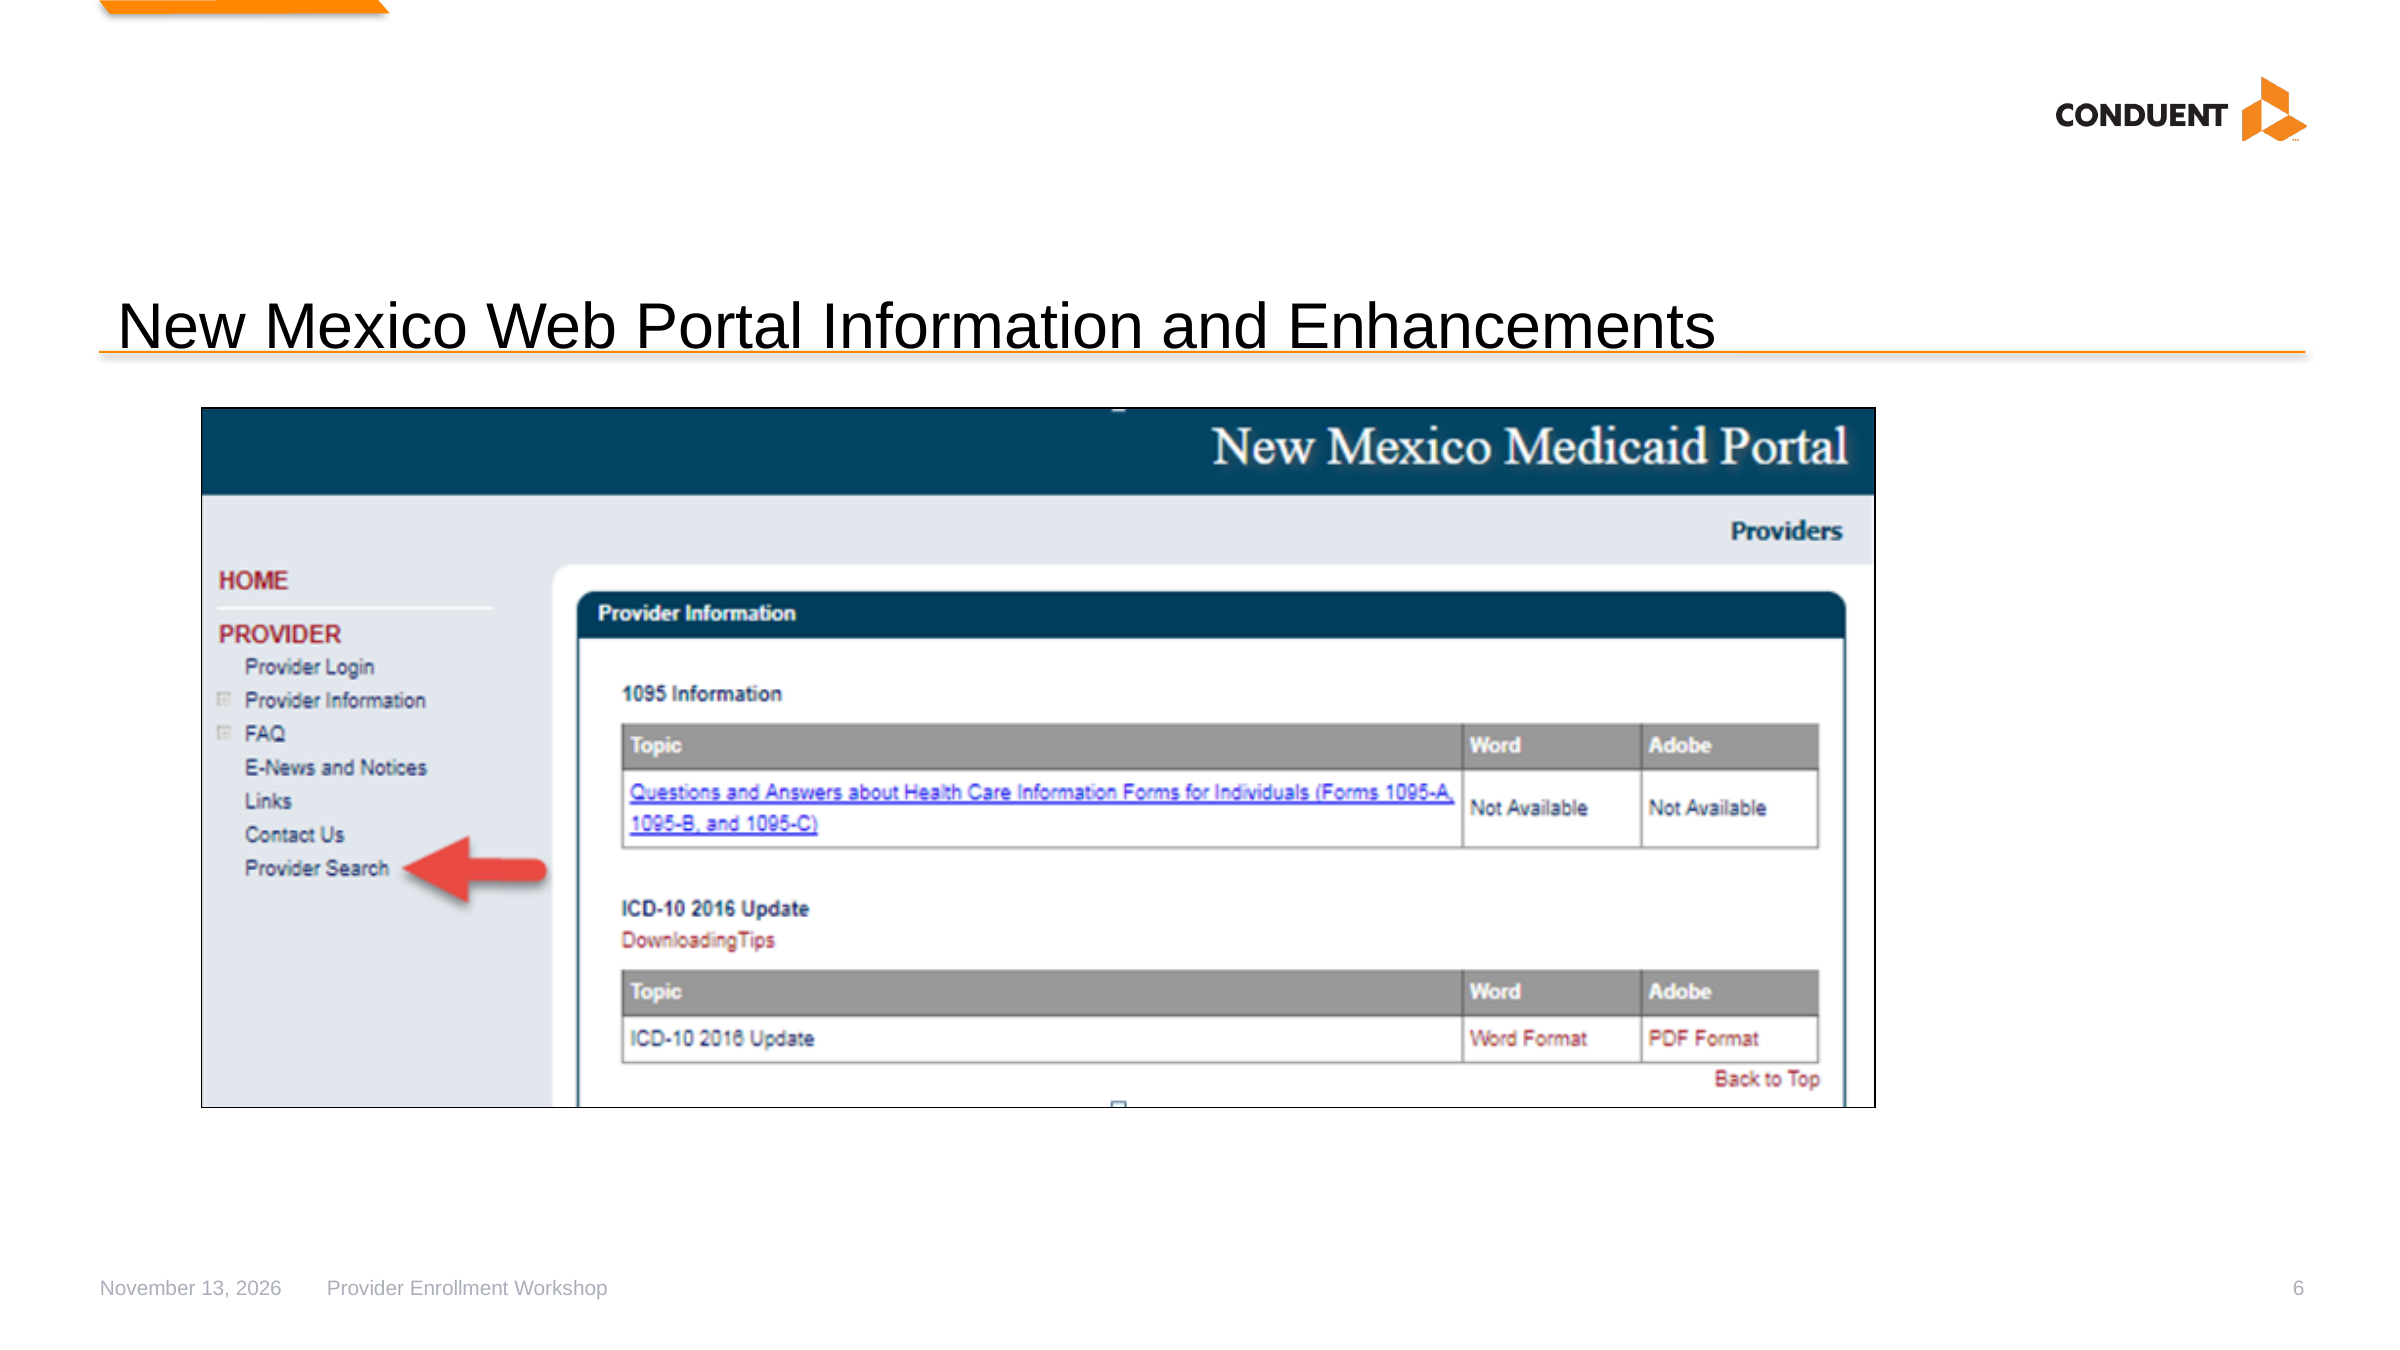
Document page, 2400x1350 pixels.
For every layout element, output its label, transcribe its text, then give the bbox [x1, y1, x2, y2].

footer Provider Enrollment Workshop [305, 1251, 1539, 1324]
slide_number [78, 1251, 305, 1324]
picture [1504, 425, 1856, 474]
picture [1430, 425, 1438, 432]
slide_number 6 [1765, 1251, 2326, 1324]
title New Mexico Web Portal Information and Enhancements [102, 276, 2074, 395]
picture [1211, 427, 1322, 473]
picture [1669, 425, 1680, 431]
picture [201, 408, 1875, 413]
picture [201, 492, 1875, 1107]
picture [1325, 427, 1500, 474]
